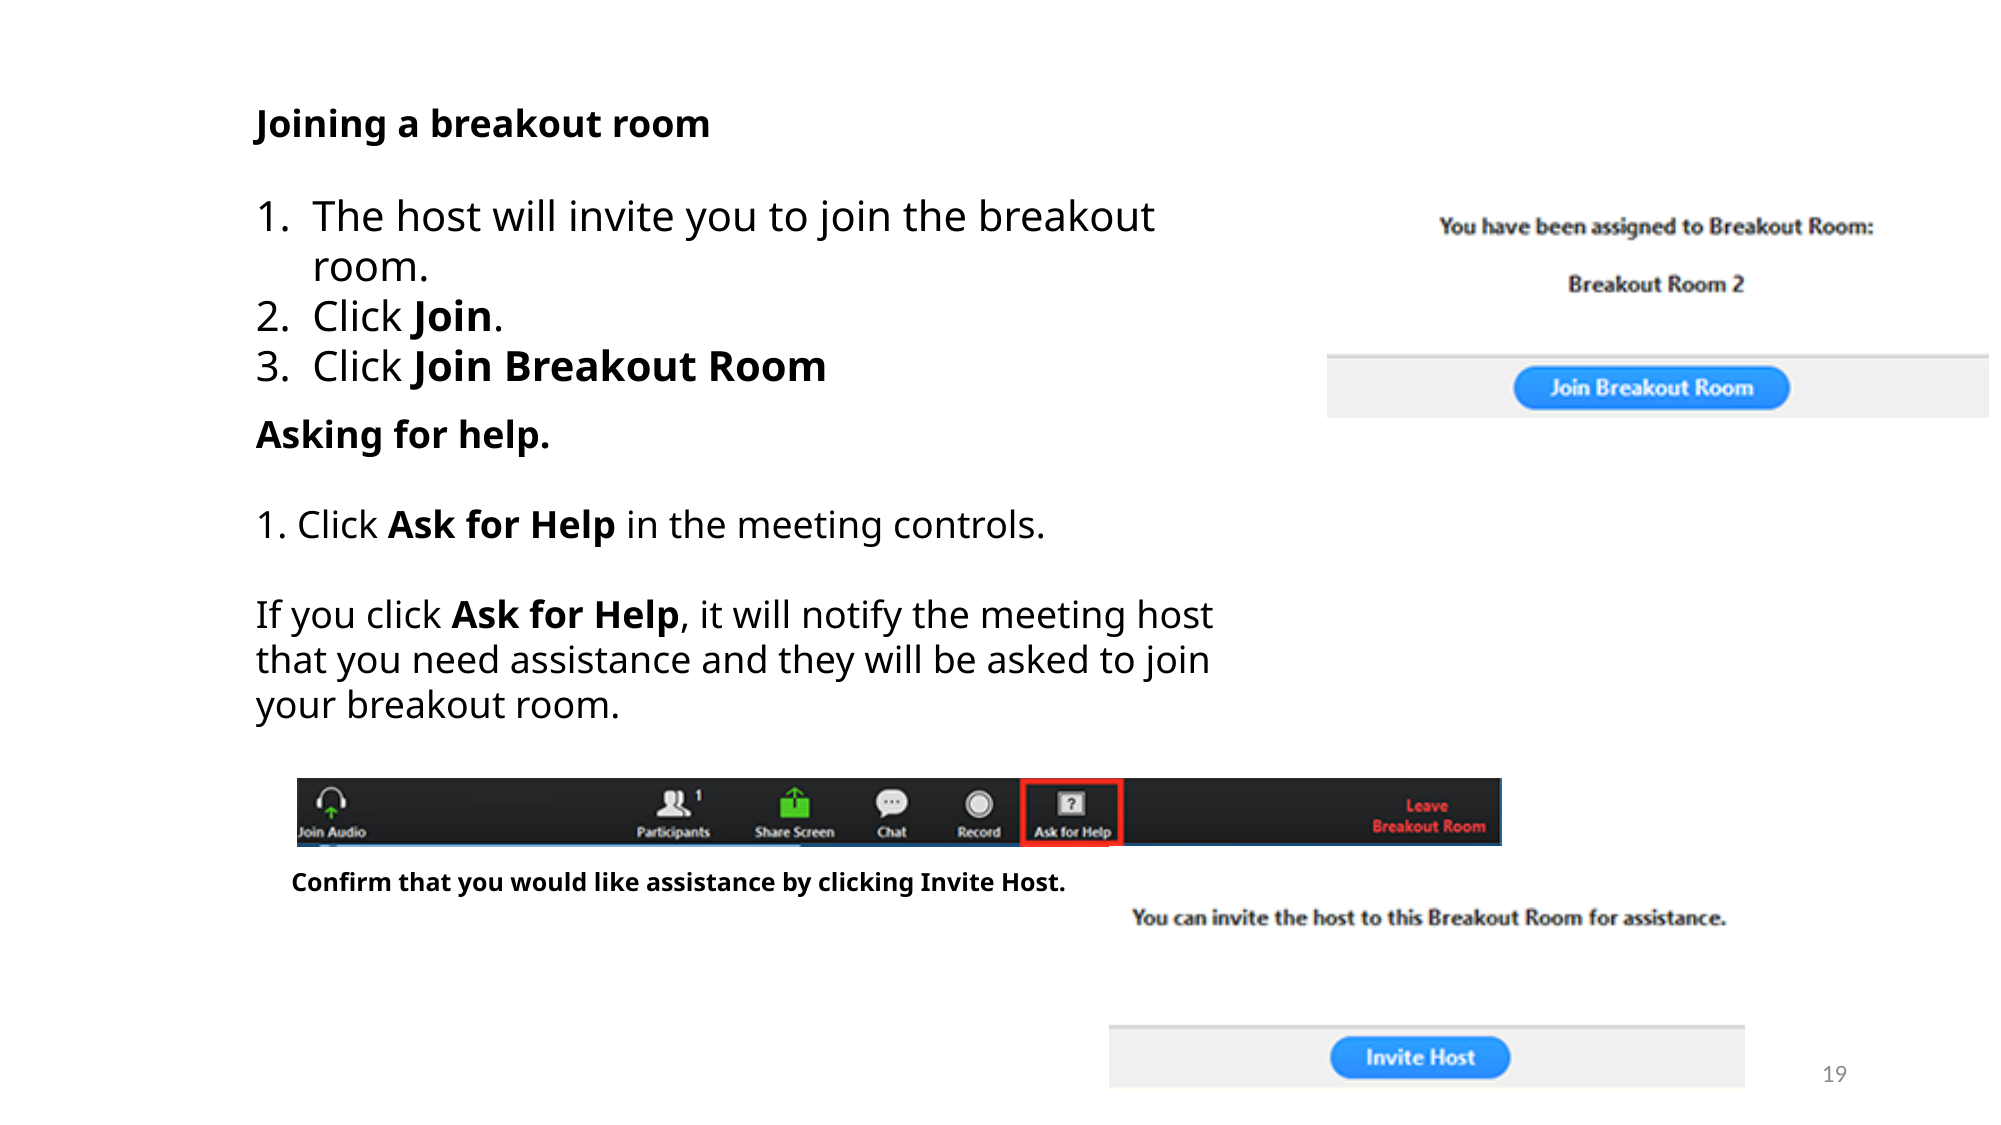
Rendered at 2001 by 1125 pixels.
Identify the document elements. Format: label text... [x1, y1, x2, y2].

text_box Asking for help. Click Ask for Help in the meeting controls. If you click Ask for Help, it will notify the meeting host that you need assistance and they will be asked to join your breakout room. [241, 403, 1291, 779]
text_box Confirm that you would like assistance by clicking Invite Host. [276, 858, 1083, 1069]
slide_number 19 [1412, 1042, 1863, 1103]
picture [1327, 161, 1989, 418]
picture [297, 778, 1745, 1091]
text_box Joining a breakout room The host will invite you to join the breakout room. Click Join. Click Join Breakout Room [241, 92, 1273, 403]
